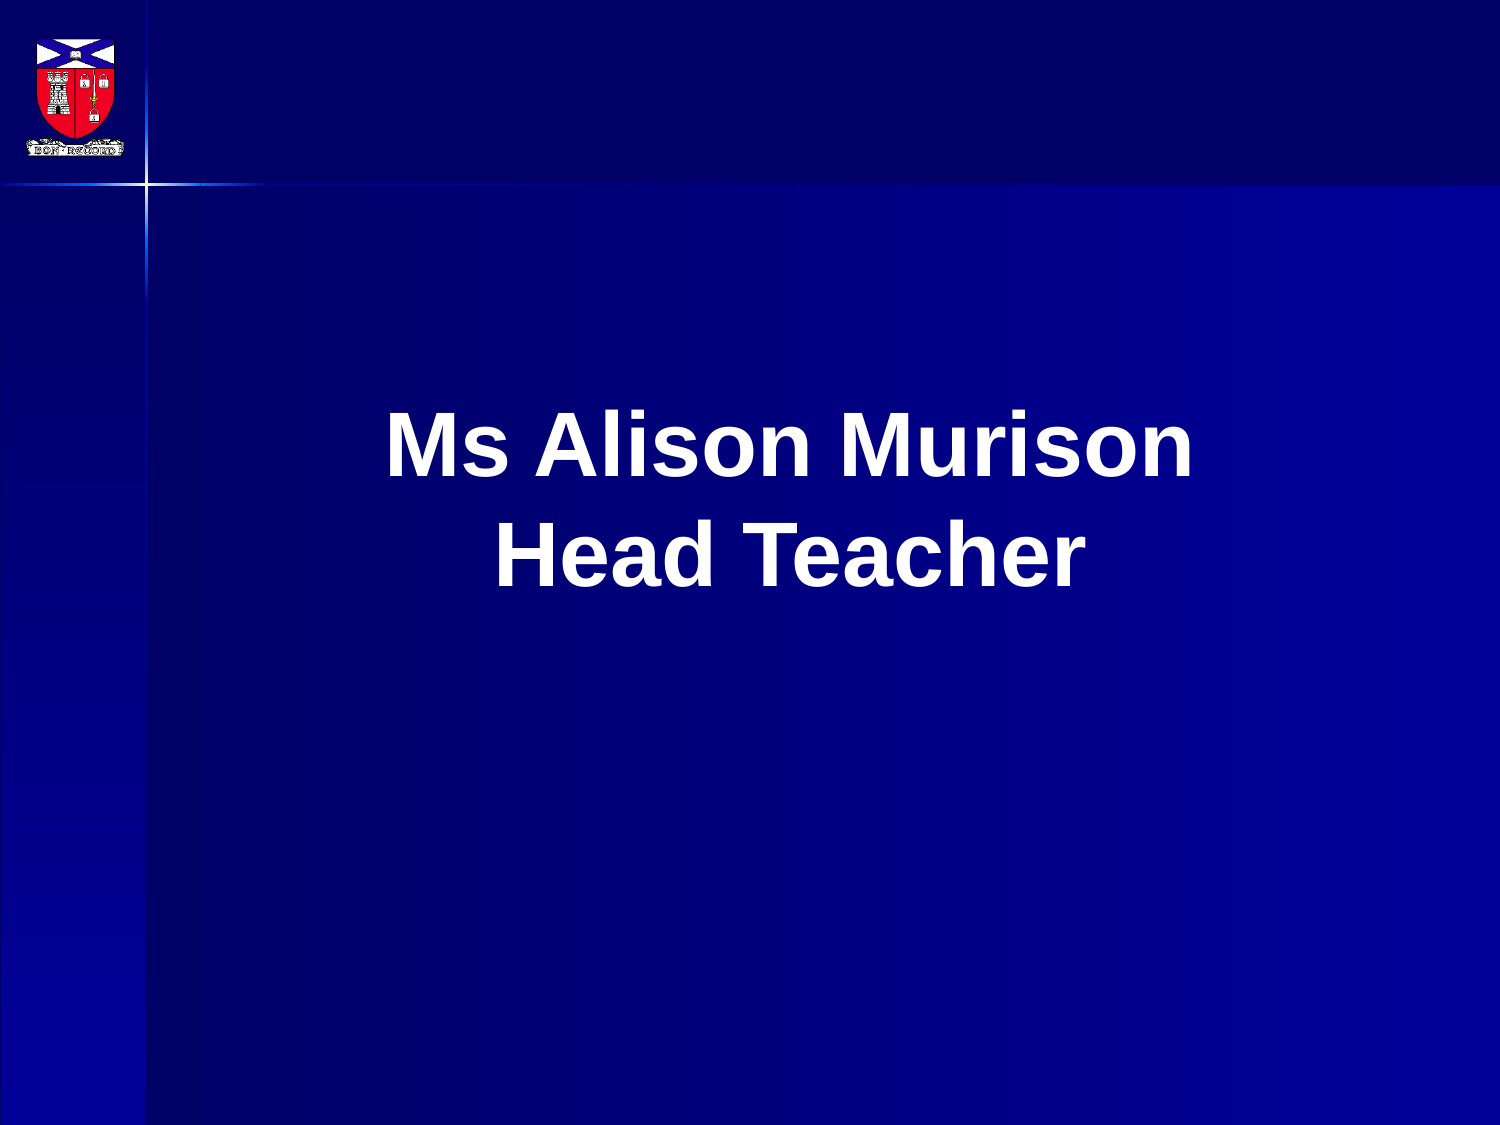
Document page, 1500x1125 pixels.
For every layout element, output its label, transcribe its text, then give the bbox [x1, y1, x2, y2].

picture [24, 37, 124, 157]
text_box Ms Alison Murison Head Teacher [92, 377, 1400, 613]
